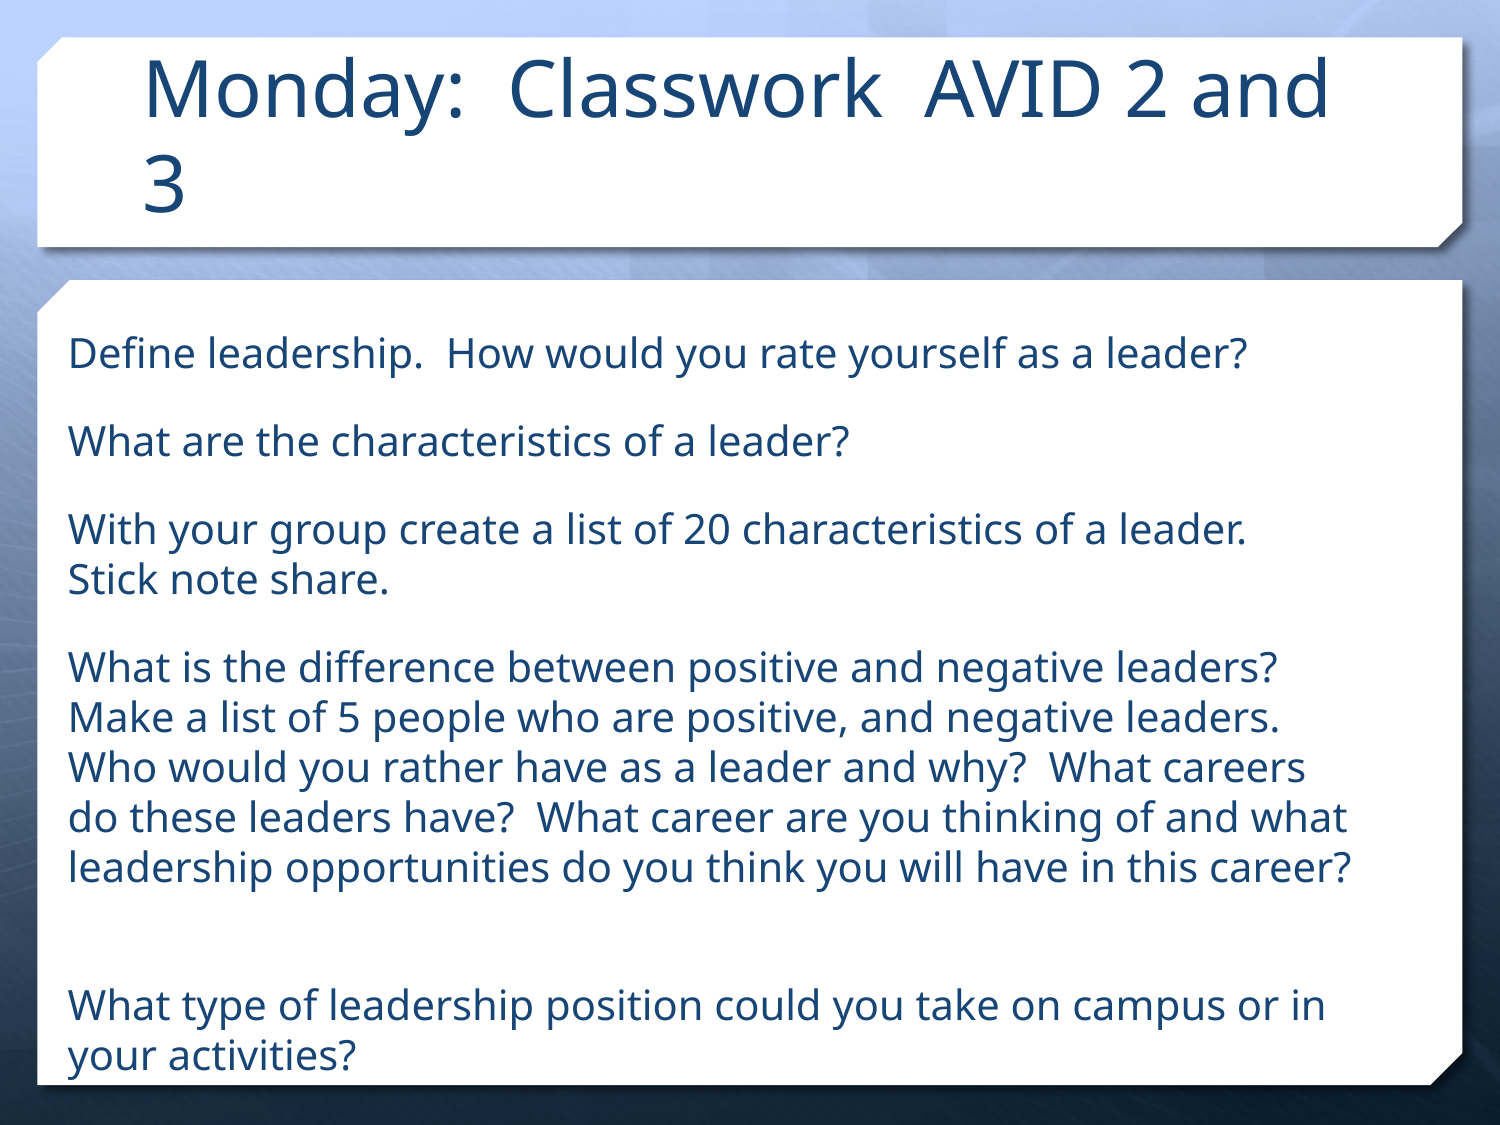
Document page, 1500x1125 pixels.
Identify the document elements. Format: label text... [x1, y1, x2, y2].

title Monday: Classwork AVID 2 and 3 [127, 48, 1372, 236]
list Define leadership. How would you rate yourself as a leader? What are the characteristics of a leader? With your group create a list of 20 characteristics of a leader. Stick note share. What is the difference between positive and negative leaders? Make a list of 5 people who are positive, and negative leaders. Who would you rather have as a leader and why? What careers do these leaders have? What career are you thinking of and what leadership opportunities do you think you will have in this career? What type of leadership position could you take on campus or in your activities? [52, 319, 1372, 1092]
